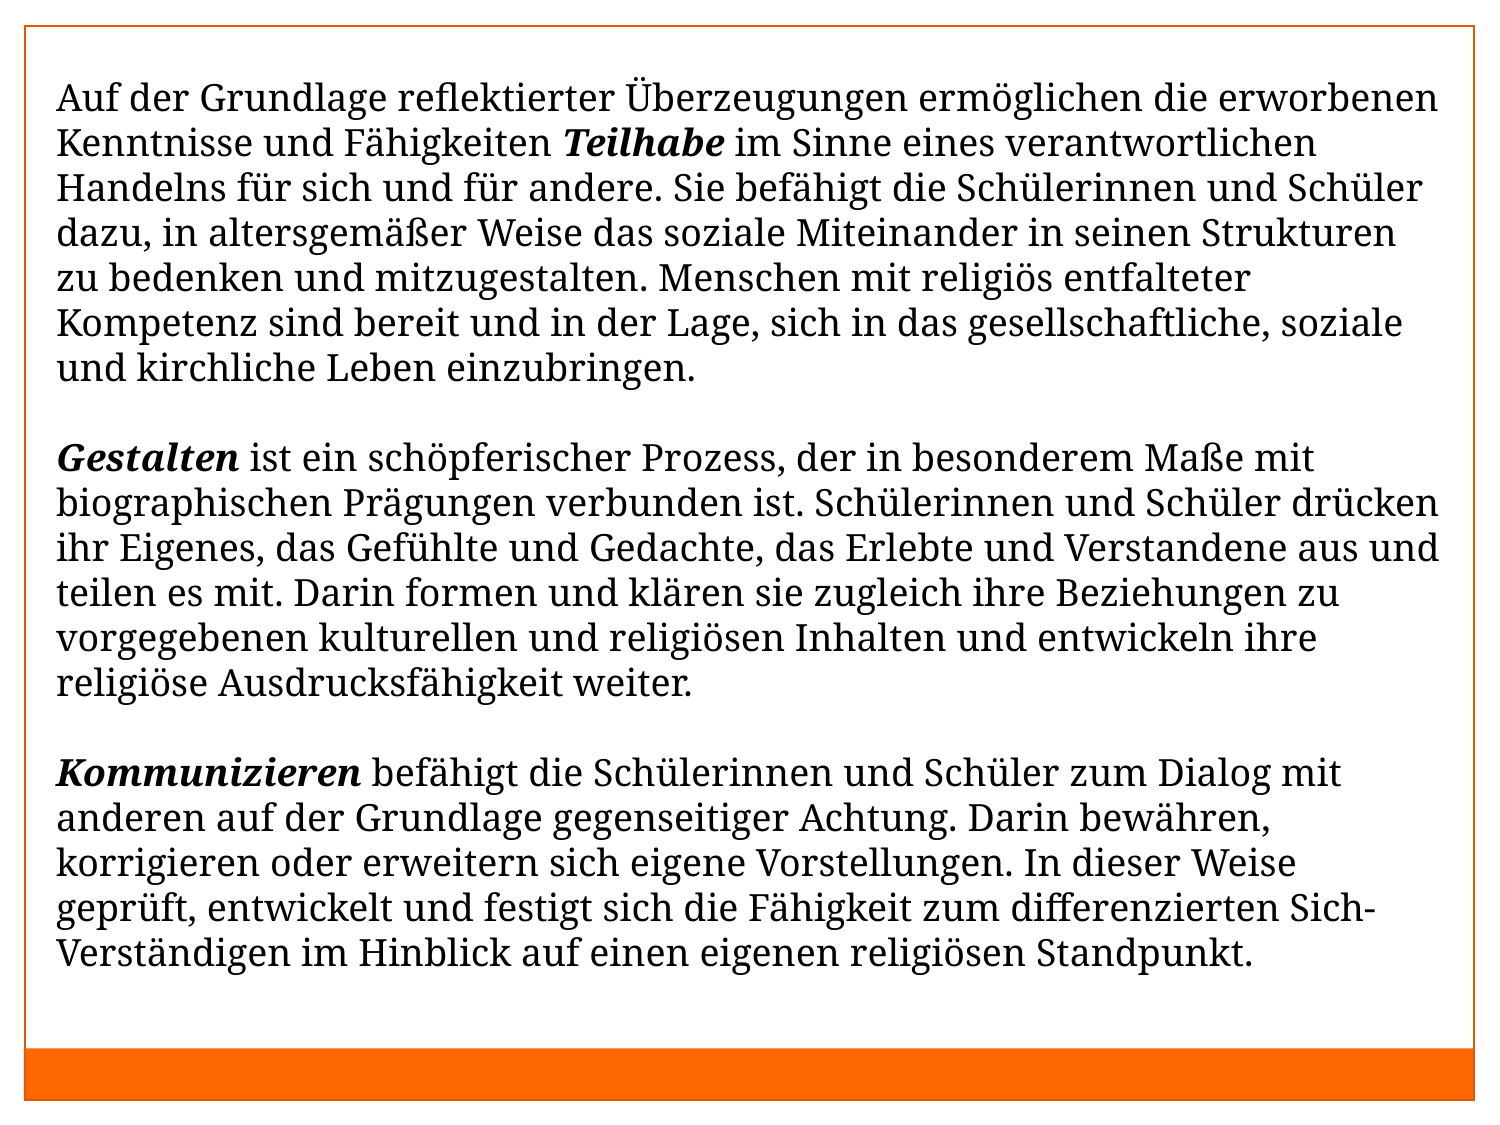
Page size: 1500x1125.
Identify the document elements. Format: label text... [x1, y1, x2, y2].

text_box Auf der Grundlage reflektierter Überzeugungen ermöglichen die erworbenen Kenntnisse und Fähigkeiten Teilhabe im Sinne eines verantwortlichen Handelns für sich und für andere. Sie befähigt die Schülerinnen und Schüler dazu, in altersgemäßer Weise das soziale Miteinander in seinen Strukturen zu bedenken und mitzugestalten. Menschen mit religiös entfalteter Kompetenz sind bereit und in der Lage, sich in das gesellschaftliche, soziale und kirchliche Leben einzubringen. Gestalten ist ein schöpferischer Prozess, der in besonderem Maße mit biographischen Prägungen verbunden ist. Schülerinnen und Schüler drücken ihr Eigenes, das Gefühlte und Gedachte, das Erlebte und Verstandene aus und teilen es mit. Darin formen und klären sie zugleich ihre Beziehungen zu vorgegebenen kulturellen und religiösen Inhalten und entwickeln ihre religiöse Ausdrucksfähigkeit weiter. Kommunizieren befähigt die Schülerinnen und Schüler zum Dialog mit anderen auf der Grundlage gegenseitiger Achtung. Darin bewähren, korrigieren oder erweitern sich eigene Vorstellungen. In dieser Weise geprüft, entwickelt und festigt sich die Fähigkeit zum differenzierten Sich-Verständigen im Hinblick auf einen eigenen religiösen Standpunkt. [41, 66, 1459, 982]
